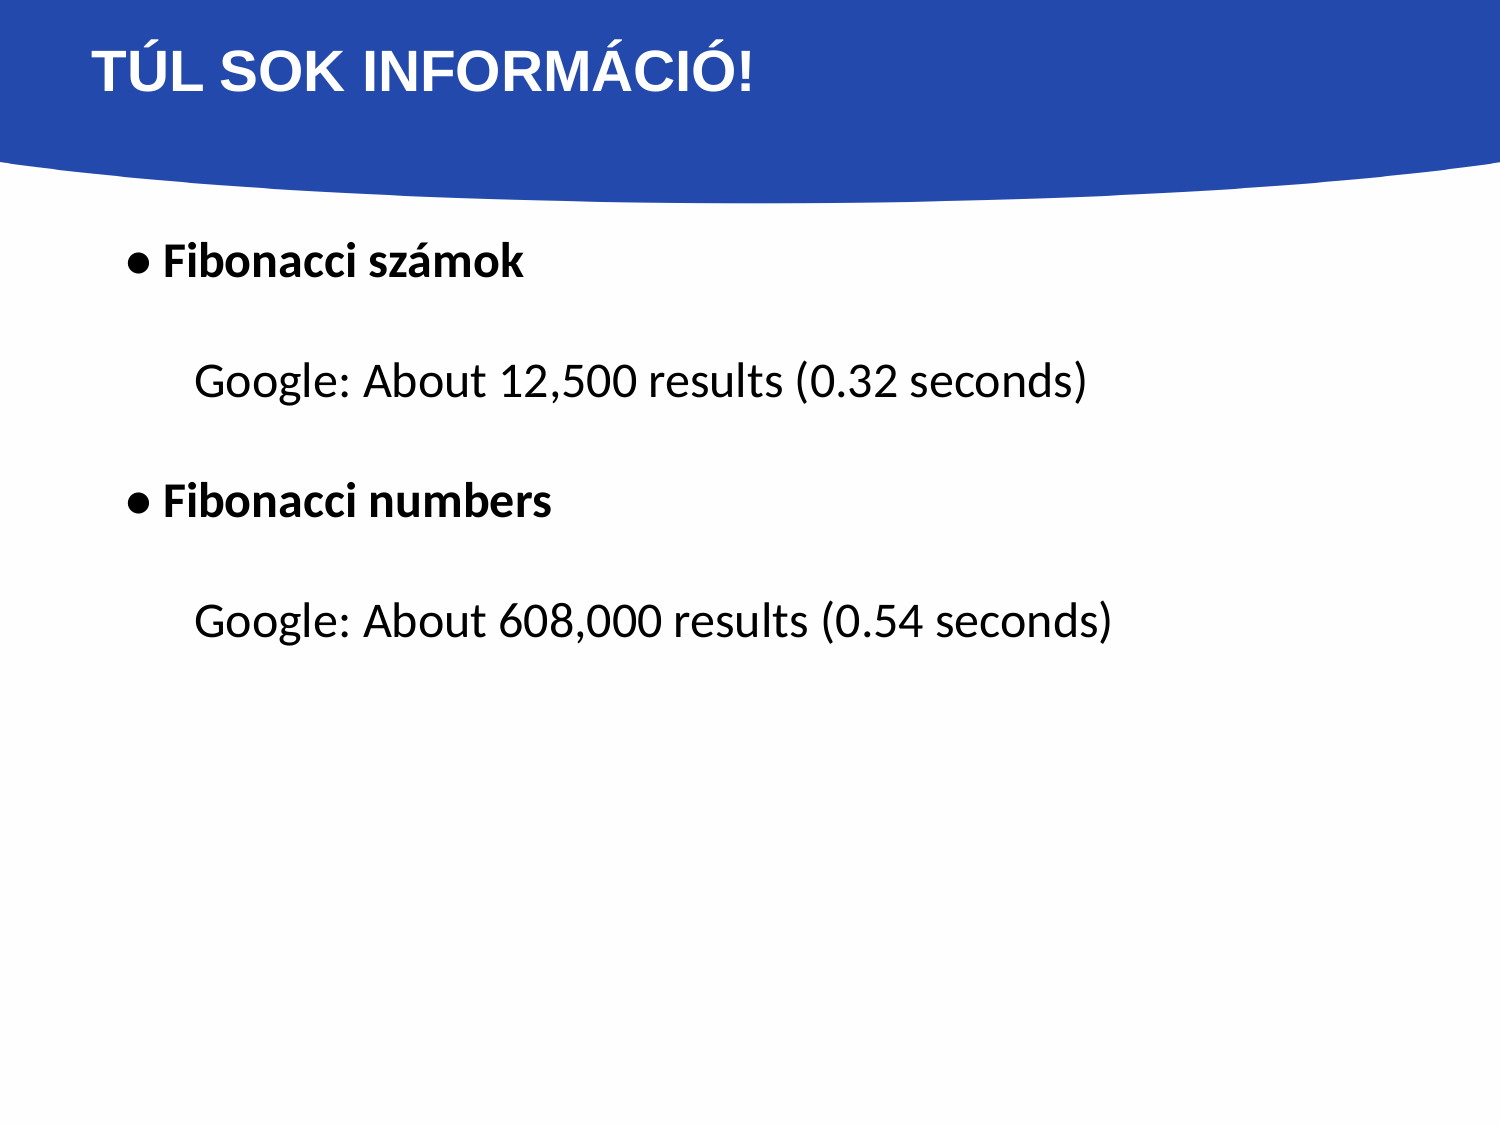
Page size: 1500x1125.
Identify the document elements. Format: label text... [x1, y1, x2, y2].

text_box • Fibonacci számok Google: About 12,500 results (0.32 seconds) • Fibonacci numbers Google: About 608,000 results (0.54 seconds) [112, 219, 1235, 715]
title Túl sok információ! [76, 25, 1046, 178]
picture [0, 0, 1500, 1125]
